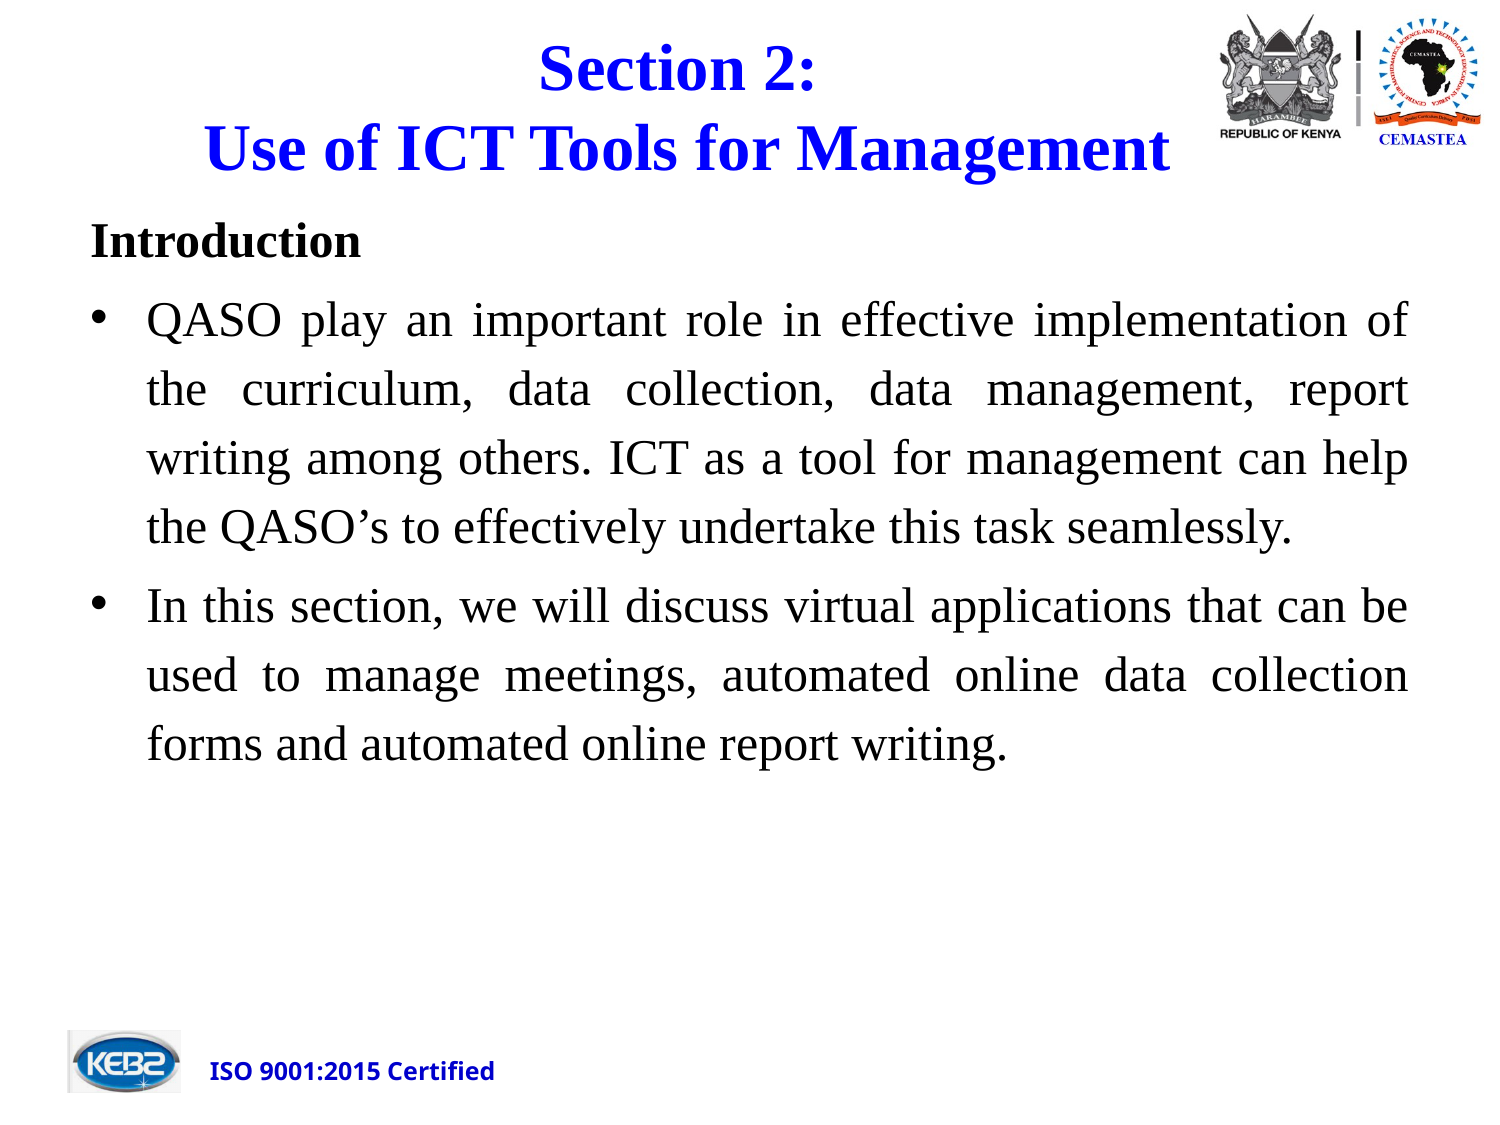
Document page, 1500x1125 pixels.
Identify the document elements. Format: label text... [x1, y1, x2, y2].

picture [67, 1030, 181, 1093]
picture [1363, 9, 1500, 156]
list Introduction QASO play an important role in effective implementation of the curriculum, data collection, data management, report writing among others. ICT as a tool for management can help the QASO’s to effectively undertake this task seamlessly. In this section, we will discuss virtual applications that can be used to manage meetings, automated online data collection forms and automated online report writing. [75, 191, 1425, 934]
title Section 2: Use of ICT Tools for Management [12, 9, 1363, 198]
